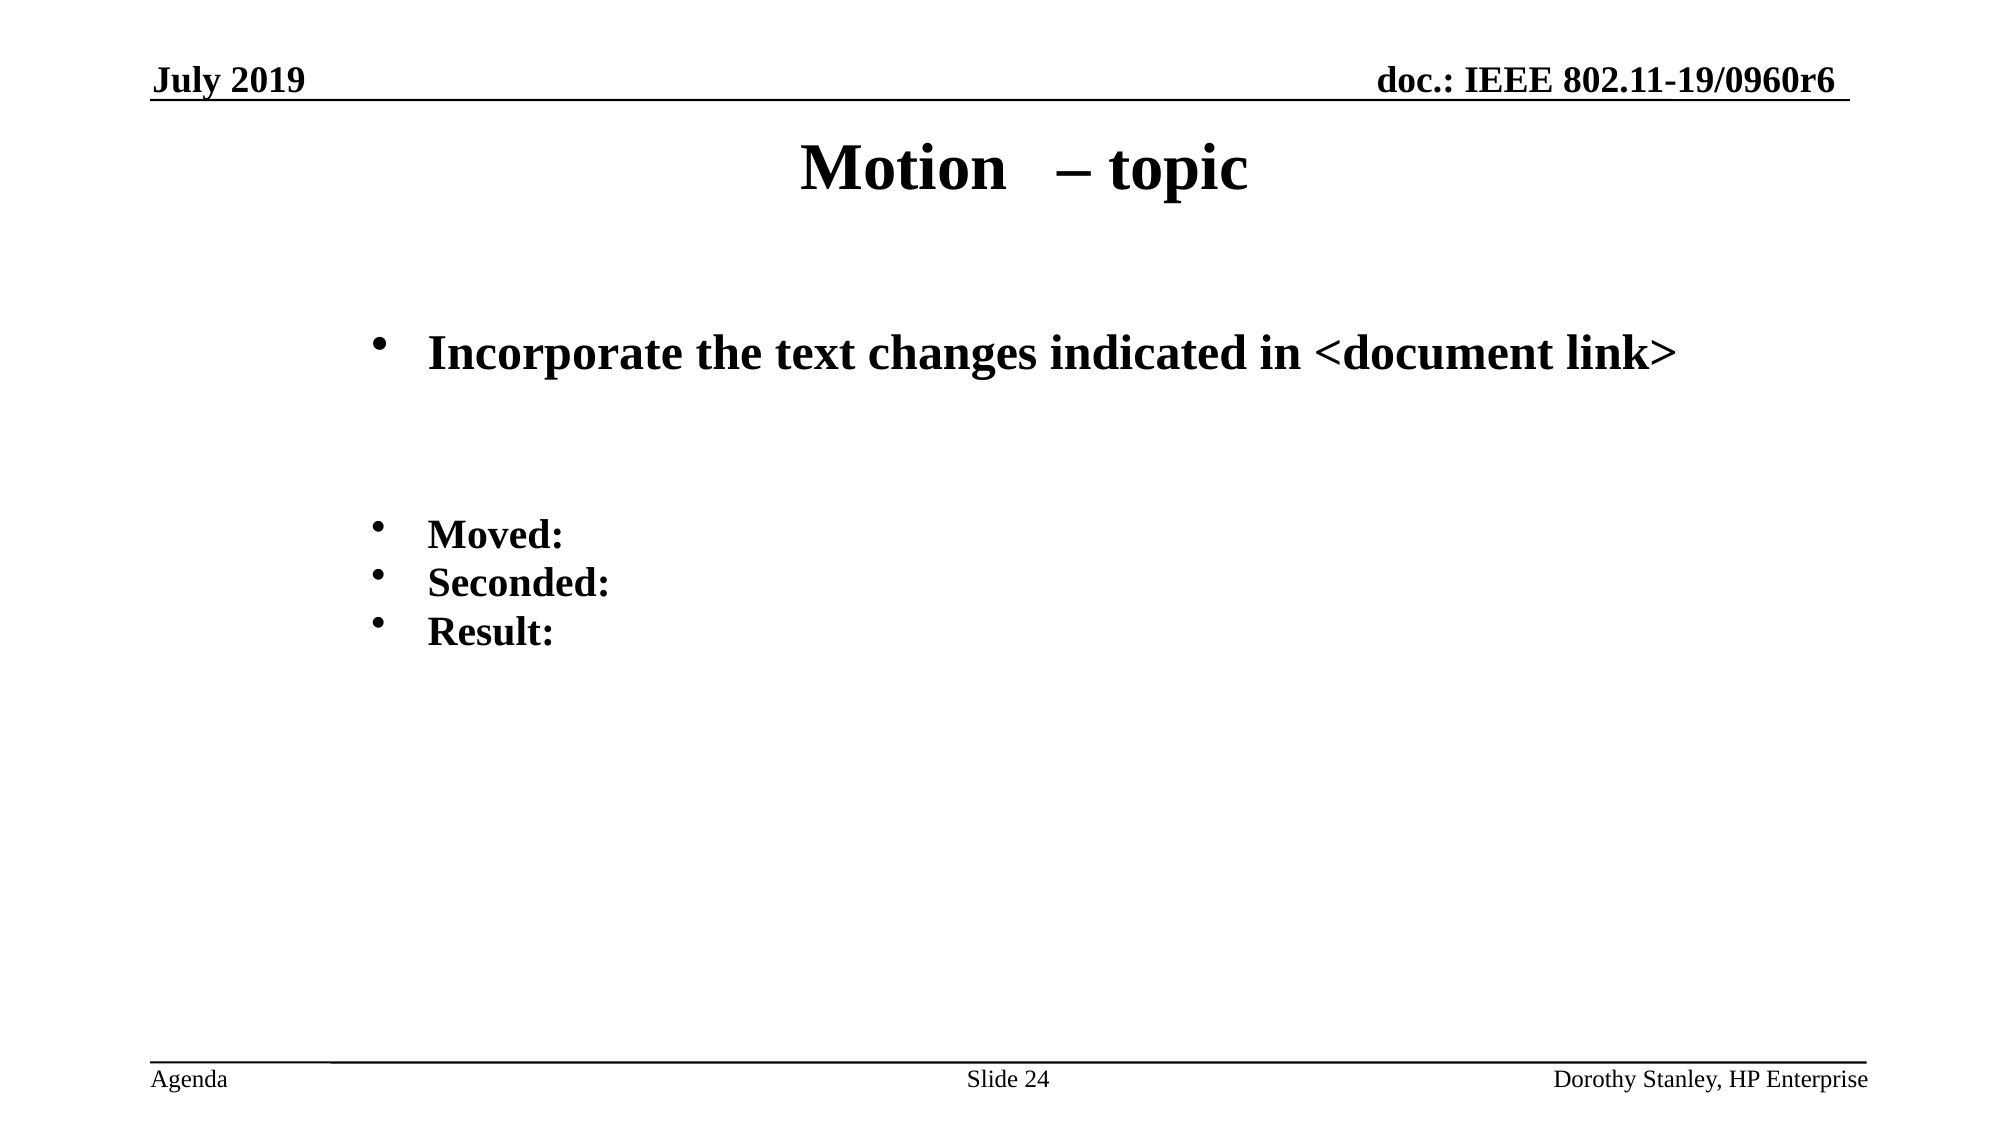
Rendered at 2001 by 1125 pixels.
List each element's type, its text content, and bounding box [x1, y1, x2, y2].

title Motion – topic [200, 75, 1850, 250]
list Incorporate the text changes indicated in <document link> Moved: Seconded: Result: [356, 251, 1911, 1002]
footer Dorothy Stanley, HP Enterprise [1549, 1062, 1869, 1093]
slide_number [152, 54, 567, 100]
slide_number Slide 24 [966, 1062, 1051, 1093]
